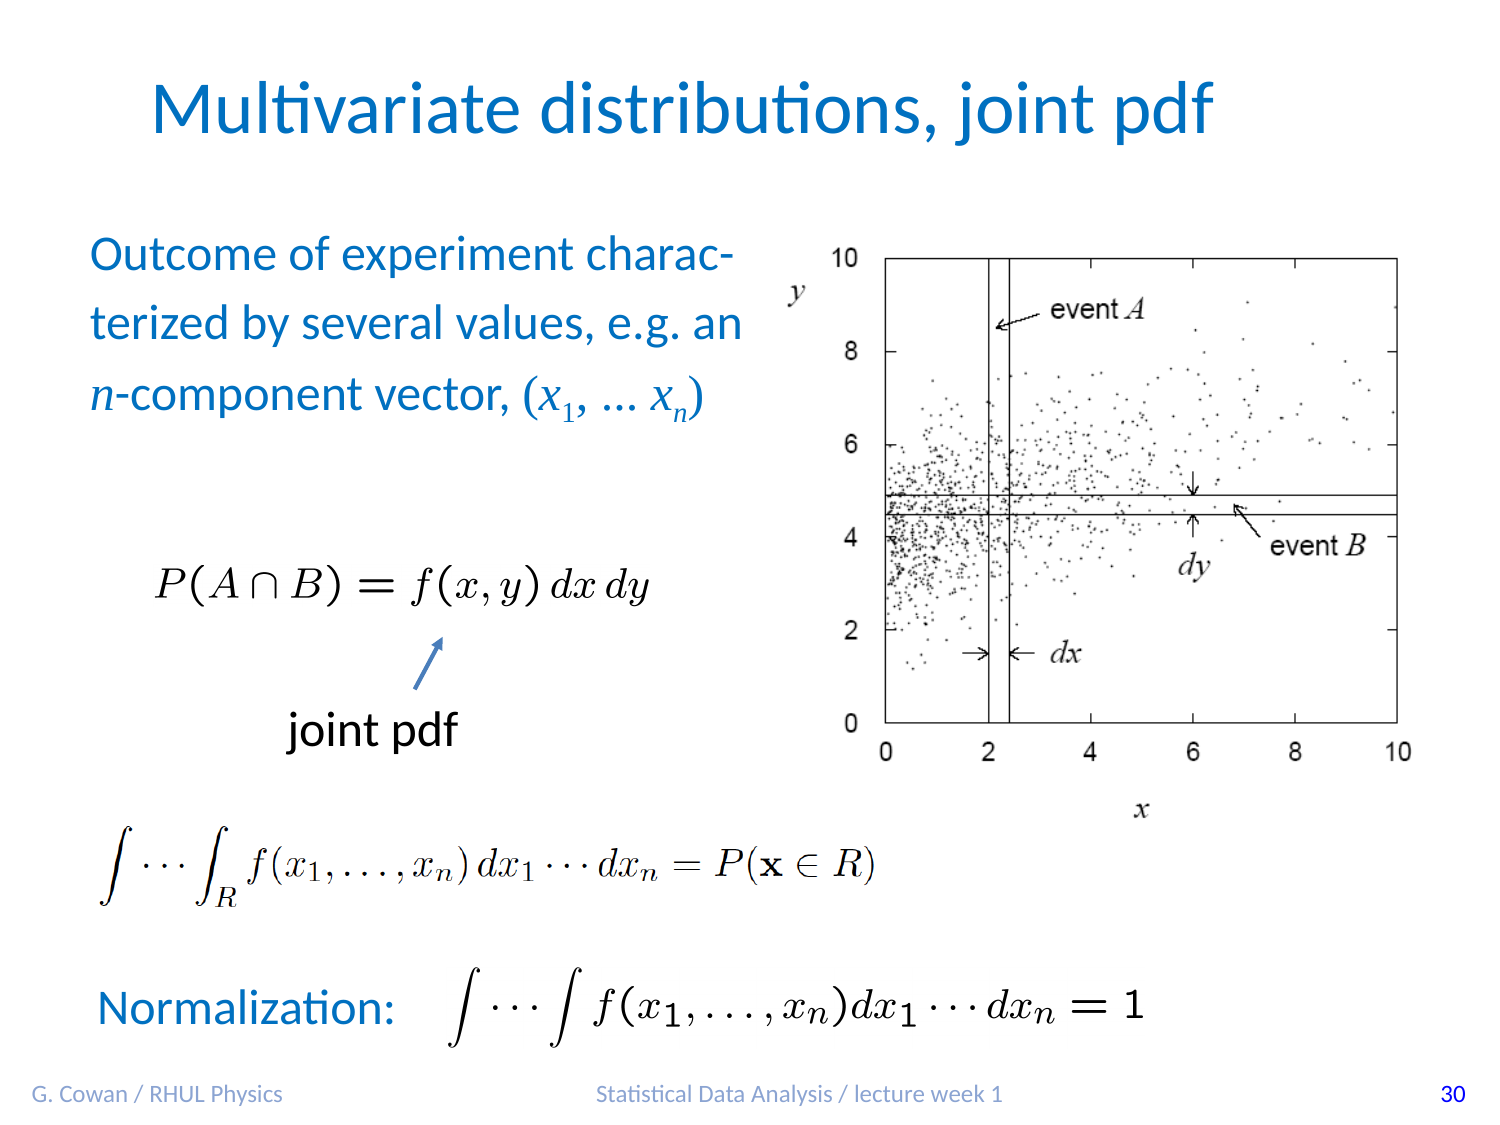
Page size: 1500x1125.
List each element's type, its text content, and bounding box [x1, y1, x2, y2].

picture [91, 218, 1426, 911]
text_box Multivariate distributions, joint pdf [41, 51, 1325, 123]
footer Statistical Data Analysis / lecture week 1 [338, 1062, 1262, 1123]
text_box Normalization: [82, 967, 412, 1042]
slide_number 30 [1262, 1062, 1481, 1123]
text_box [414, 636, 443, 690]
picture [153, 564, 650, 607]
slide_number G. Cowan / RHUL Physics [16, 1062, 338, 1123]
picture [446, 966, 1145, 1049]
text_box Outcome of experiment charac- terized by several values, e.g. an n-component vector, (x1, ... xn) [75, 212, 784, 436]
text_box joint pdf [272, 689, 485, 764]
